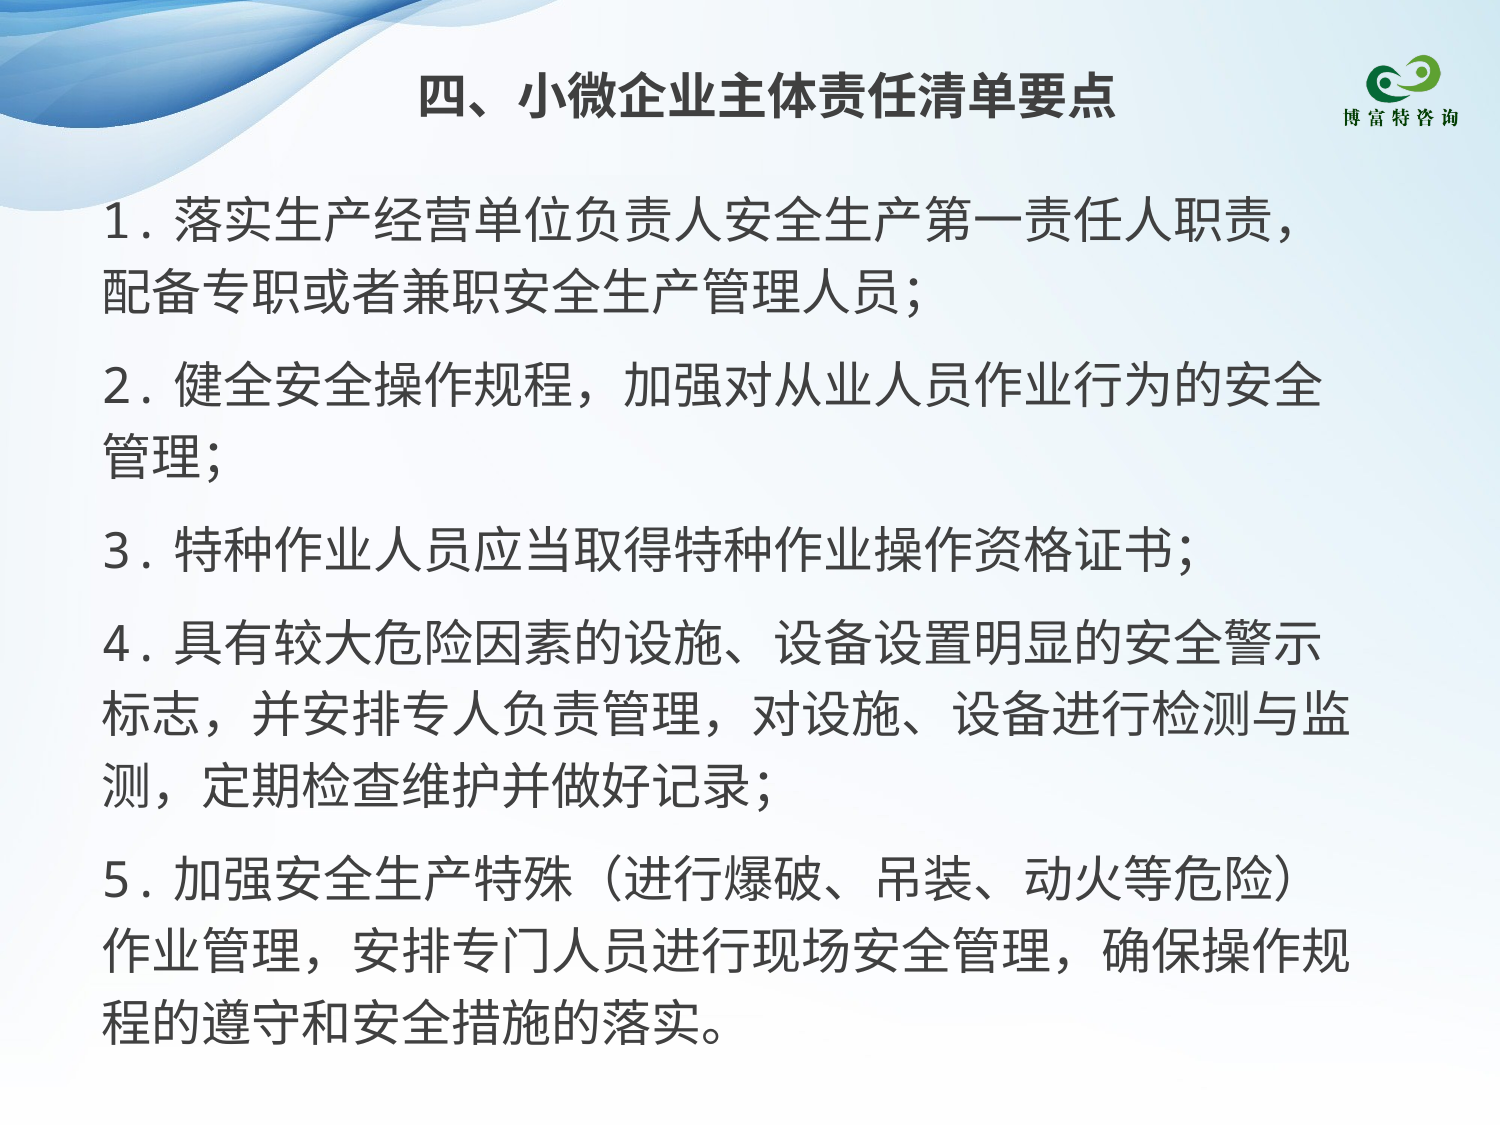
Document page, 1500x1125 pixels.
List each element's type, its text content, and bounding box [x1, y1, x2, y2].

title 四、小微企业主体责任清单要点 [154, 49, 1381, 128]
list 1.落实生产经营单位负责人安全生产第一责任人职责，配备专职或者兼职安全生产管理人员； 2.健全安全操作规程，加强对从业人员作业行为的安全管理； 3.特种作业人员应当取得特种作业操作资格证书； 4.具有较大危险因素的设施、设备设置明显的安全警示标志，并安排专人负责管理，对设施、设备进行检测与监测，定期检查维护并做好记录； 5.加强安全生产特殊（进行爆破、吊装、动火等危险）作业管理，安排专门人员进行现场安全管理，确保操作规程的遵守和安全措施的落实。 [86, 168, 1381, 883]
picture [0, 0, 1500, 1125]
